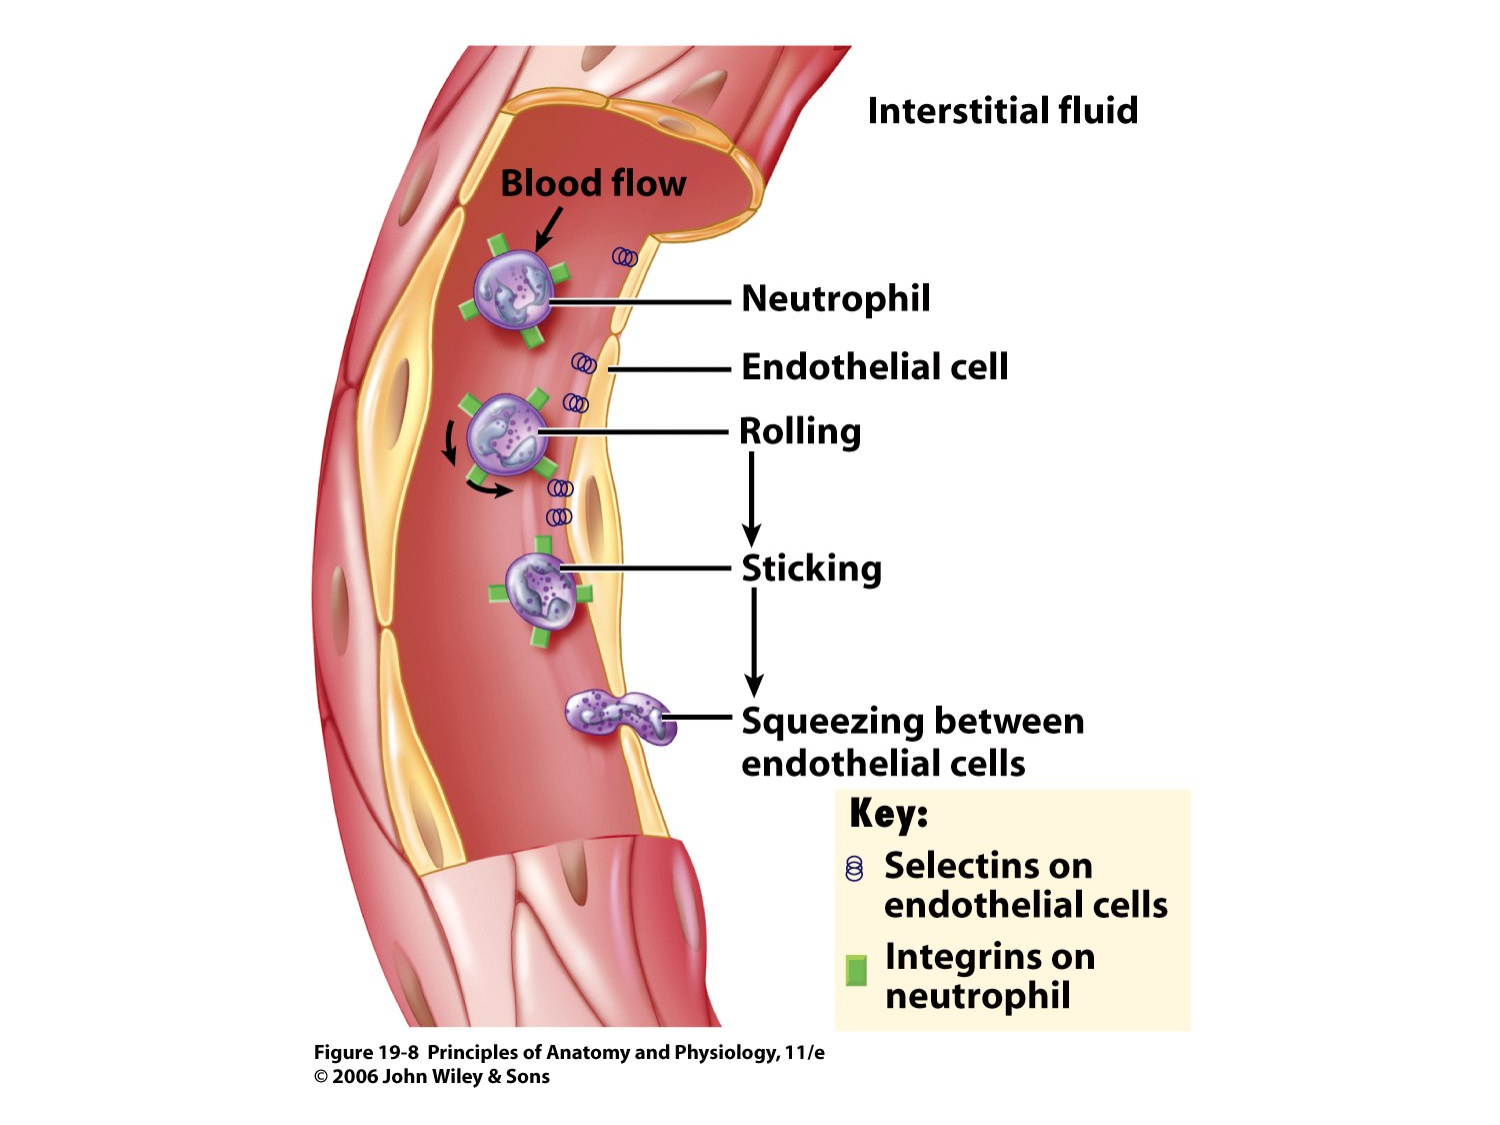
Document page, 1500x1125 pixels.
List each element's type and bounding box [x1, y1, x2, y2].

picture [303, 39, 1199, 1088]
